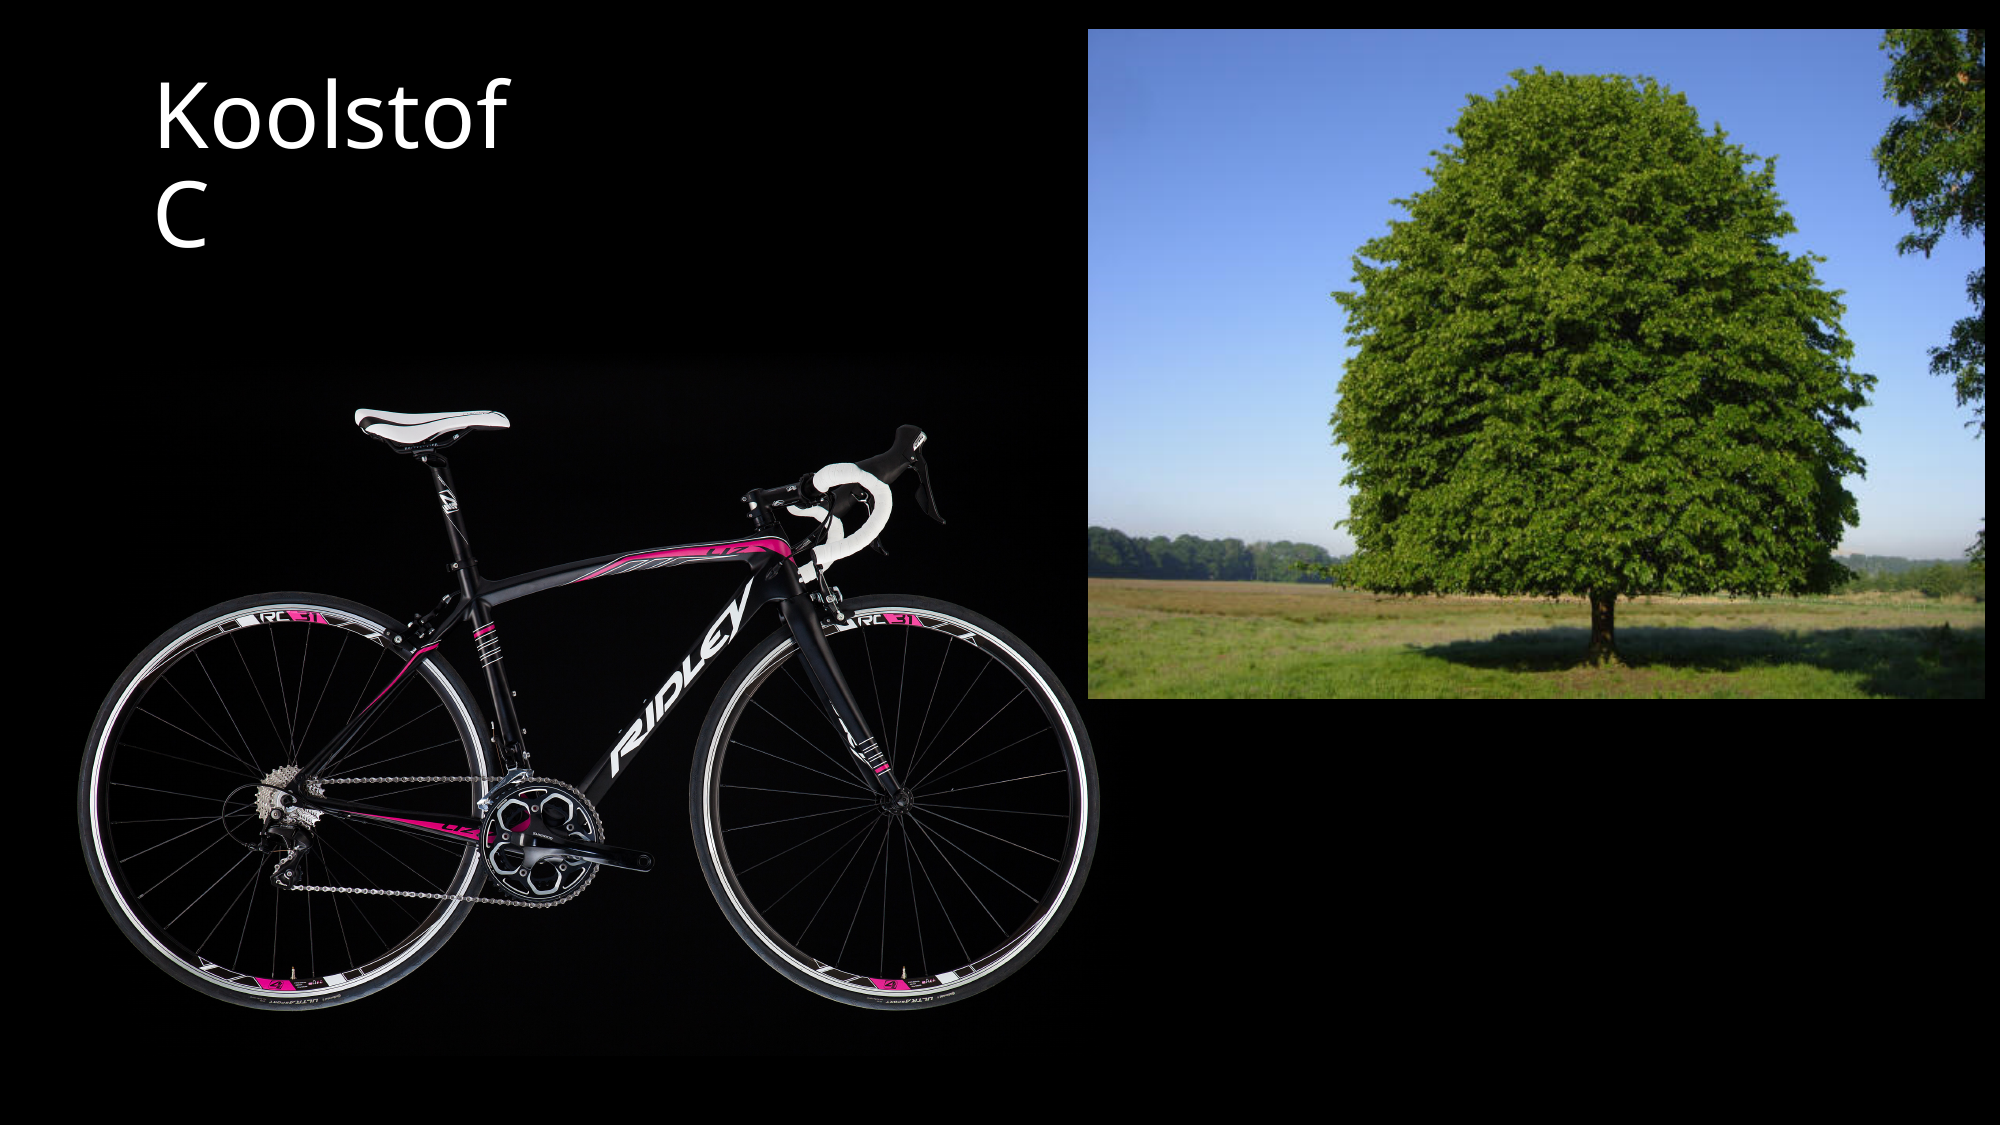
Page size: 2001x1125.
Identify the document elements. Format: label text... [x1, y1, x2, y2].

picture [1088, 29, 1985, 699]
title Koolstof C [137, 59, 1088, 278]
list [30, 341, 1146, 1056]
